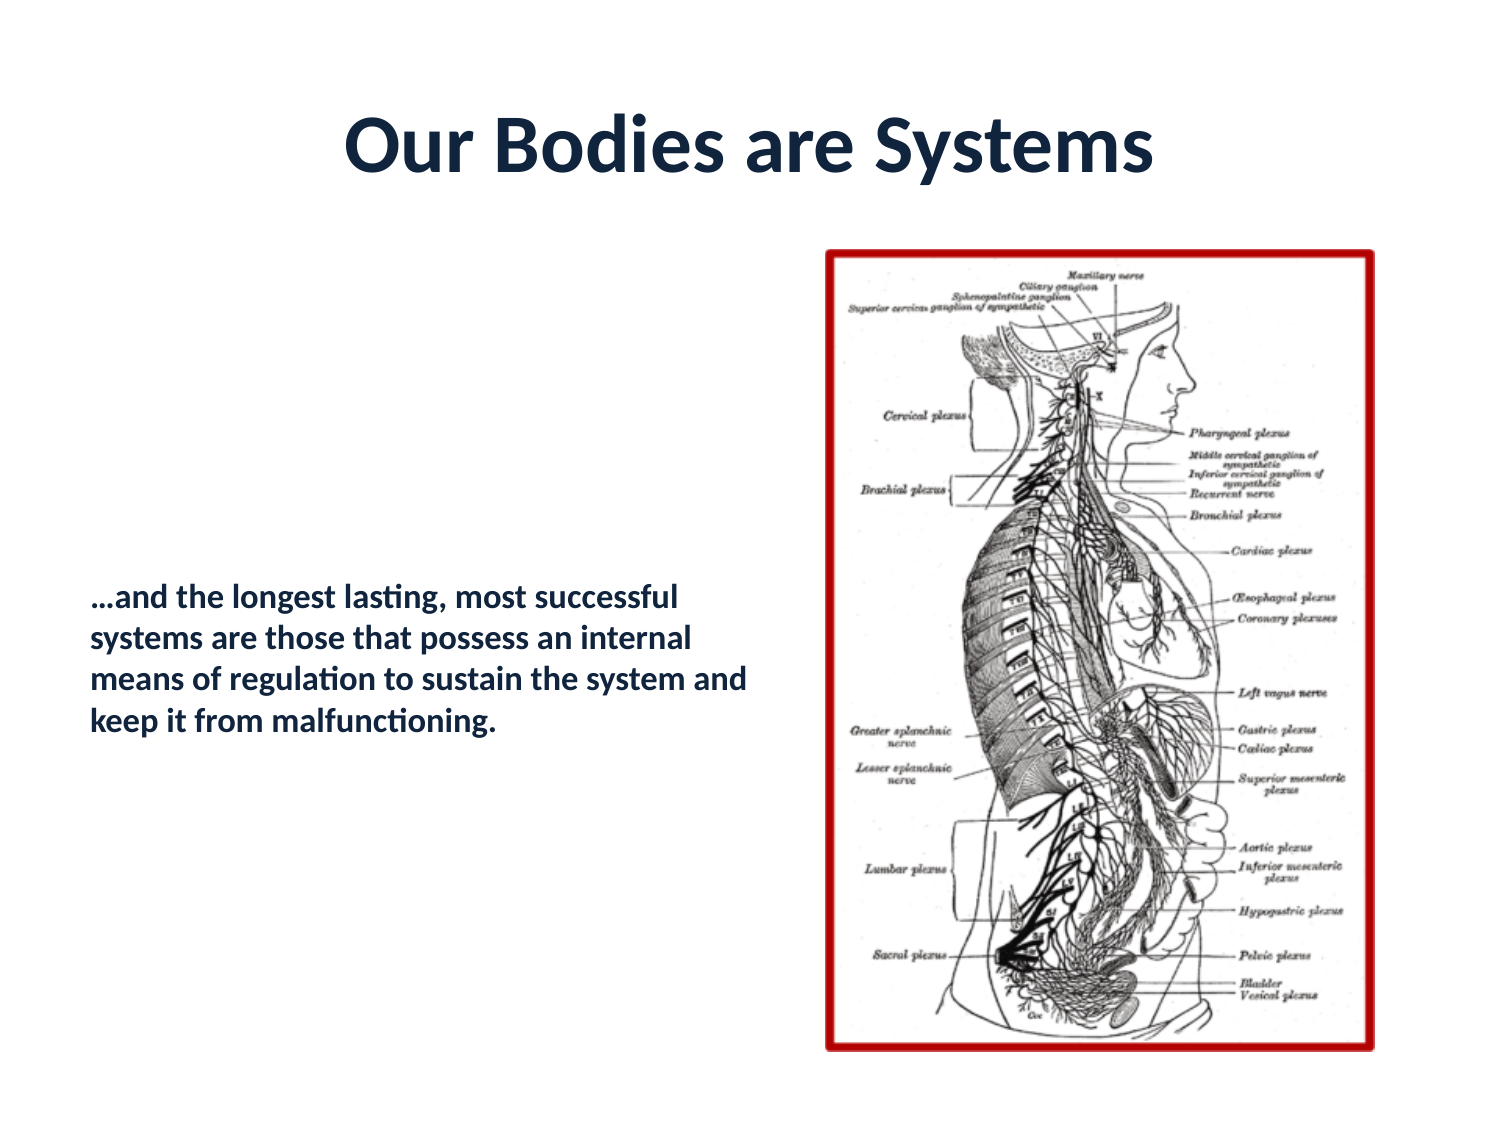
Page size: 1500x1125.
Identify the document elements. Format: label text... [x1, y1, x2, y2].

title …and the longest lasting, most successful systems are those that possess an internal means of regulation to sustain the system and keep it from malfunctioning. [75, 562, 788, 750]
picture [824, 249, 1376, 1053]
text_box Our Bodies are Systems [74, 45, 1425, 233]
